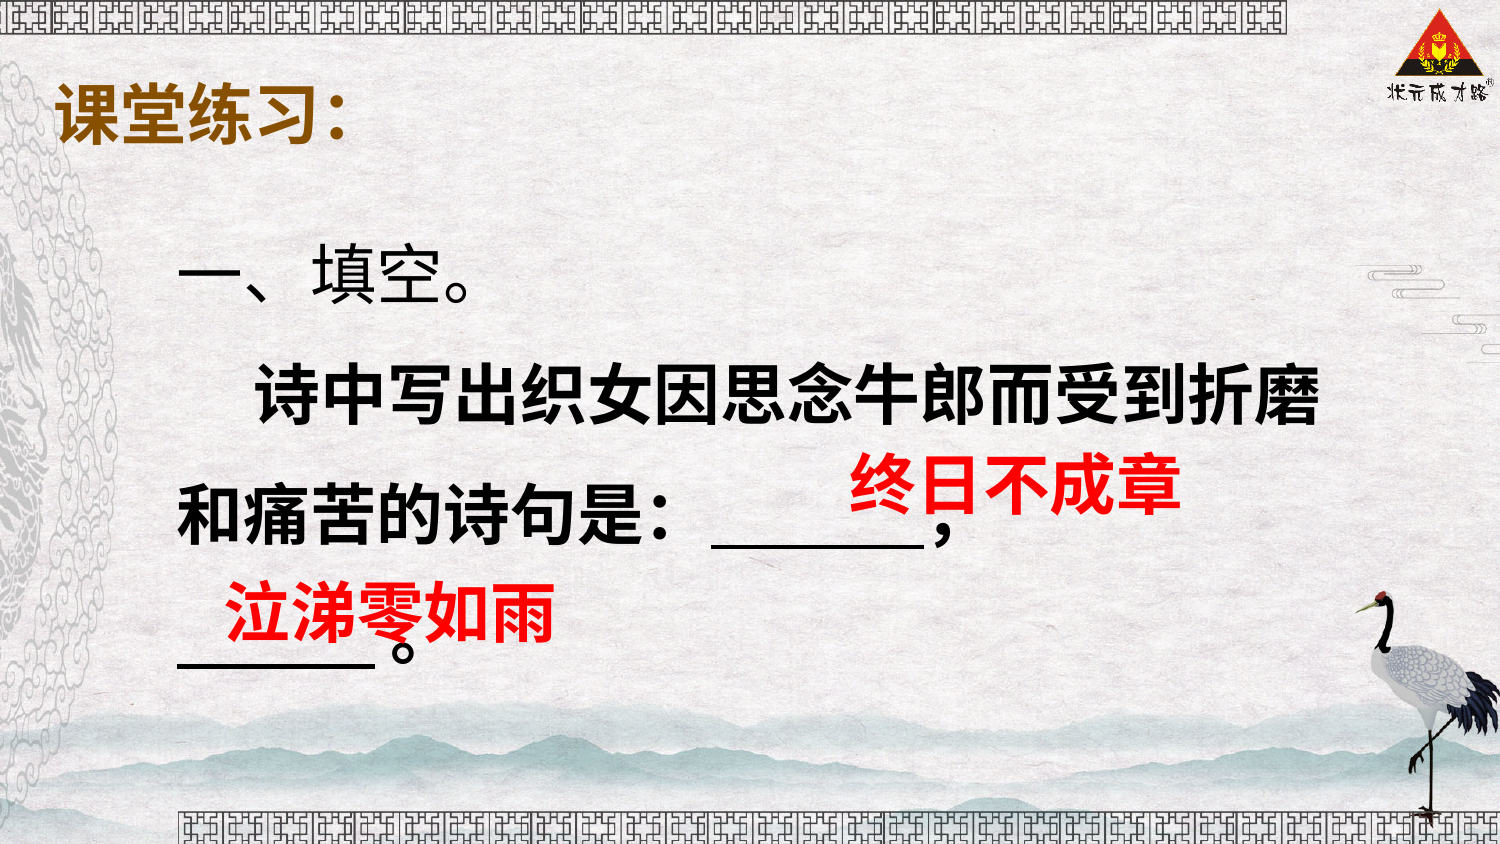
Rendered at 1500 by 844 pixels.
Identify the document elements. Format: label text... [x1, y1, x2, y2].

text_box 一、填空。 诗中写出织女因思念牛郎而受到折磨和痛苦的诗句是： ， 。 [161, 185, 1365, 681]
picture [0, 0, 1500, 844]
text_box 终日不成章 [834, 435, 1199, 531]
text_box 泣涕零如雨 [208, 563, 573, 659]
text_box 课堂练习： [42, 67, 371, 159]
